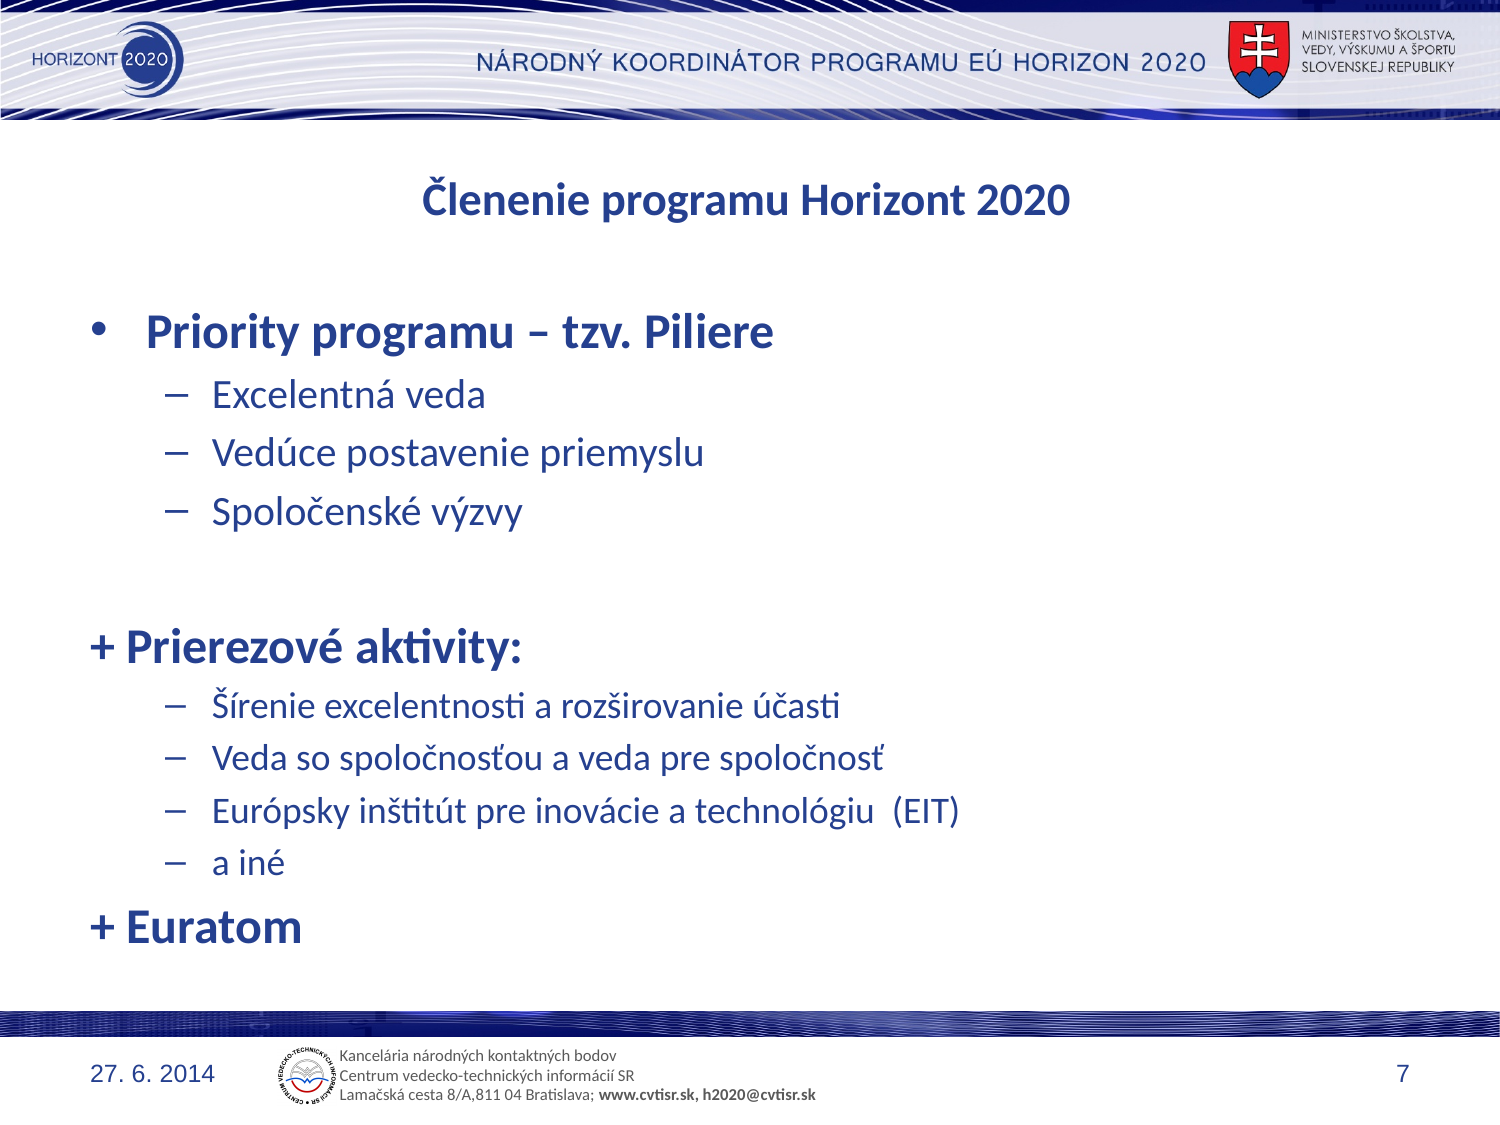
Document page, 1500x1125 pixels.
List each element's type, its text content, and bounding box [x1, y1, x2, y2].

slide_number 27. 6. 2014 [75, 1042, 254, 1103]
picture [0, 1011, 1500, 1037]
slide_number 7 [1328, 1042, 1425, 1103]
footer [525, 1042, 1247, 1103]
list Priority programu – tzv. Piliere Excelentná veda Vedúce postavenie priemyslu Spoločenské výzvy + Prierezové aktivity: Šírenie excelentnosti a rozširovanie účasti Veda so spoločnosťou a veda pre spoločnosť Európsky inštitút pre inovácie a technológiu (EIT) a iné + Euratom [74, 290, 1426, 1006]
title Členenie programu Horizont 2020 [76, 160, 1428, 232]
picture [277, 1046, 337, 1106]
picture [0, 0, 1500, 120]
